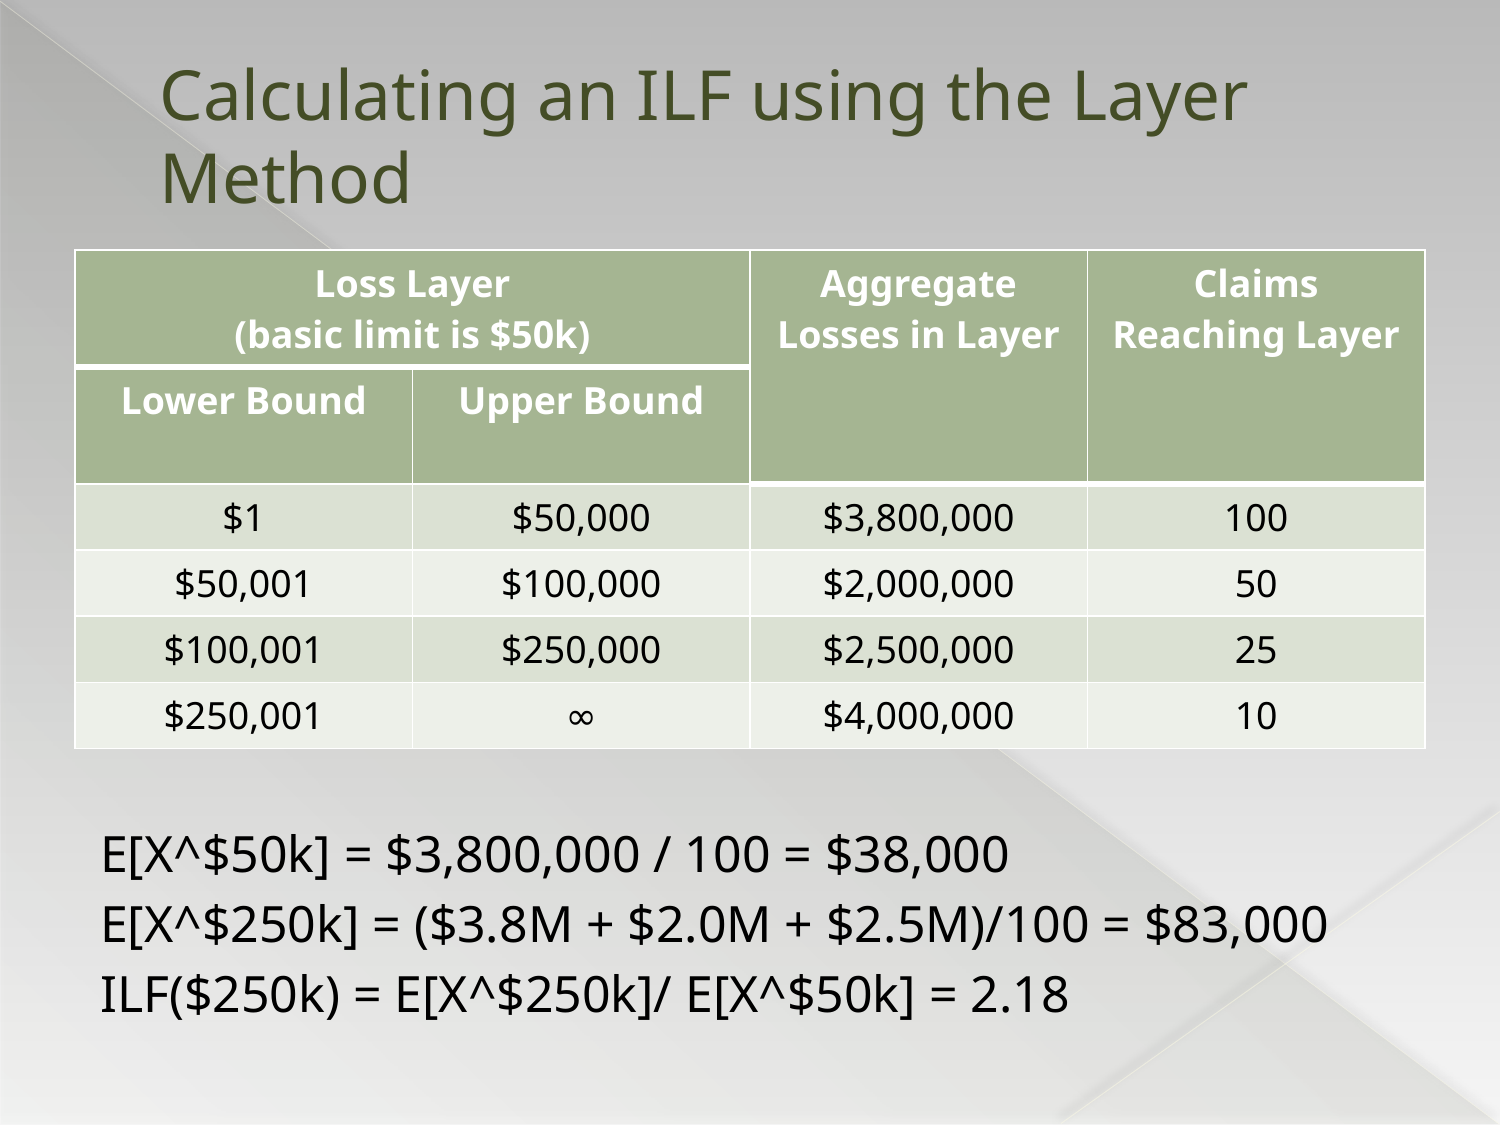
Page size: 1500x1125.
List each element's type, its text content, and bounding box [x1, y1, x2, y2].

title Calculating an ILF using the Layer Method [75, 43, 1425, 225]
table_header Loss Layer (basic limit is $50k) [76, 251, 749, 364]
table_cell $50,000 [413, 485, 749, 549]
table_cell $250,001 [76, 683, 412, 748]
table_cell 25 [1088, 617, 1424, 682]
table_cell Upper Bound [413, 370, 749, 483]
table_cell $250,000 [413, 617, 749, 682]
table_cell $4,000,000 [751, 683, 1087, 748]
table_cell $100,001 [76, 617, 412, 682]
table_cell $2,000,000 [751, 551, 1087, 615]
table_cell $1 [76, 485, 412, 549]
table_cell $2,500,000 [751, 617, 1087, 682]
table_cell ∞ [413, 683, 749, 748]
table_cell $100,000 [413, 551, 749, 615]
table_header Aggregate Losses in Layer [751, 251, 1087, 481]
table_cell Lower Bound [76, 370, 412, 483]
table_cell $3,800,000 [751, 487, 1087, 549]
table_cell 10 [1088, 683, 1424, 748]
table_header Claims Reaching Layer [1088, 251, 1424, 481]
table_cell $50,001 [76, 551, 412, 615]
text_box [74, 749, 1425, 1100]
table_cell 100 [1088, 487, 1424, 549]
table_cell 50 [1088, 551, 1424, 615]
list Calculate ILF($250k). E[X^$50k] = $3,800,000 / 100 = $38,000 E[X^$250k] = ($3.8M + $2.0M + $2.5M)/100 = $83,000 ILF($250k) = E[X^$250k]/ E[X^$50k] = 2.18 [75, 749, 1425, 1088]
